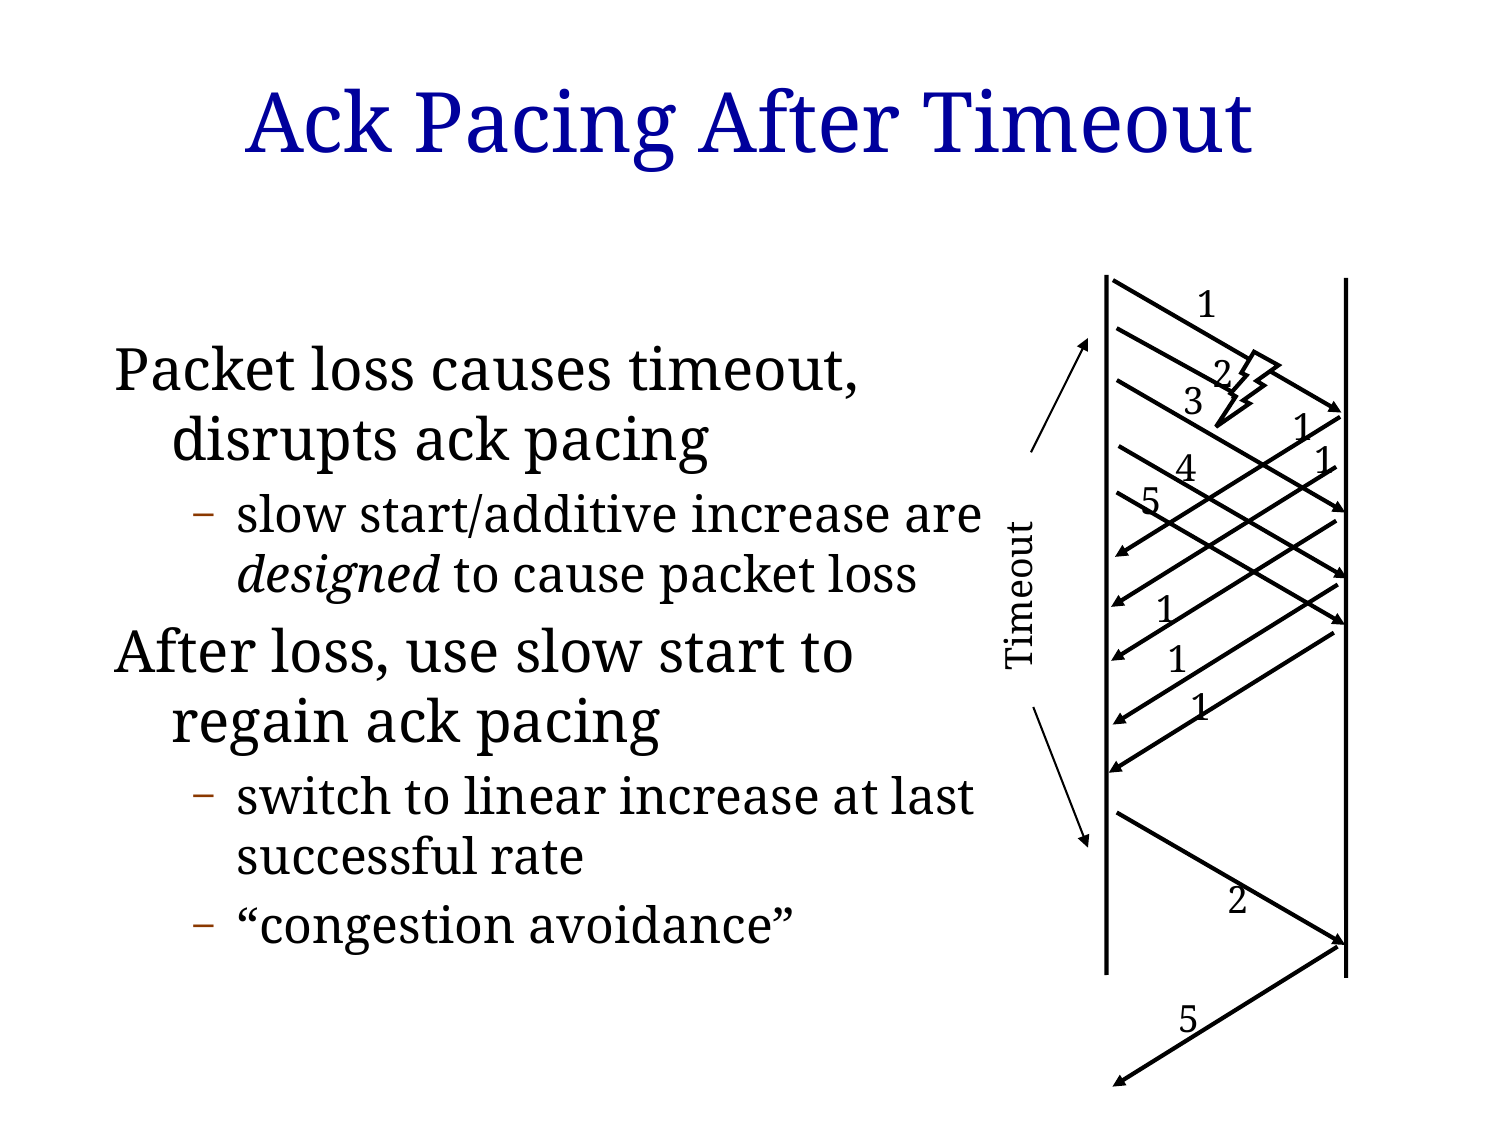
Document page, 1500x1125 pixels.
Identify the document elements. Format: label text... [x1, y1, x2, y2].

text_box [1329, 400, 1342, 413]
text_box Timeout [987, 506, 1047, 685]
text_box [1219, 402, 1250, 425]
text_box 1 [1181, 273, 1233, 333]
text_box [1033, 706, 1090, 848]
text_box 1 [1175, 675, 1227, 736]
text_box 2 [1212, 868, 1264, 929]
text_box [1111, 588, 1140, 607]
text_box [1112, 1048, 1175, 1087]
text_box [1264, 897, 1346, 945]
text_box 1 [1277, 395, 1329, 456]
text_box [1112, 688, 1172, 725]
text_box [1116, 492, 1346, 625]
text_box 1 [1140, 577, 1192, 637]
text_box [1030, 337, 1088, 453]
text_box 5 [1125, 469, 1177, 526]
text_box 5 [1125, 498, 1177, 530]
text_box 3 [1167, 369, 1219, 430]
text_box 5 [1163, 987, 1215, 1048]
text_box [1108, 731, 1175, 773]
text_box [1248, 351, 1279, 397]
text_box 1 [1298, 428, 1350, 489]
text_box 1 [1152, 627, 1204, 688]
text_box [1294, 548, 1348, 579]
text_box [1115, 530, 1159, 557]
text_box 4 [1160, 436, 1212, 497]
text_box [1111, 637, 1150, 661]
text_box 2 [1197, 342, 1248, 403]
title Ack Pacing After Timeout [74, 47, 1426, 191]
text_box [1304, 489, 1346, 513]
list Packet loss causes timeout, disrupts ack pacing slow start/additive increase are designed to cause packet loss After loss, use slow start to regain ack pacing switch to linear increase at last successful rate “congestion avoidance” [99, 324, 1039, 1001]
